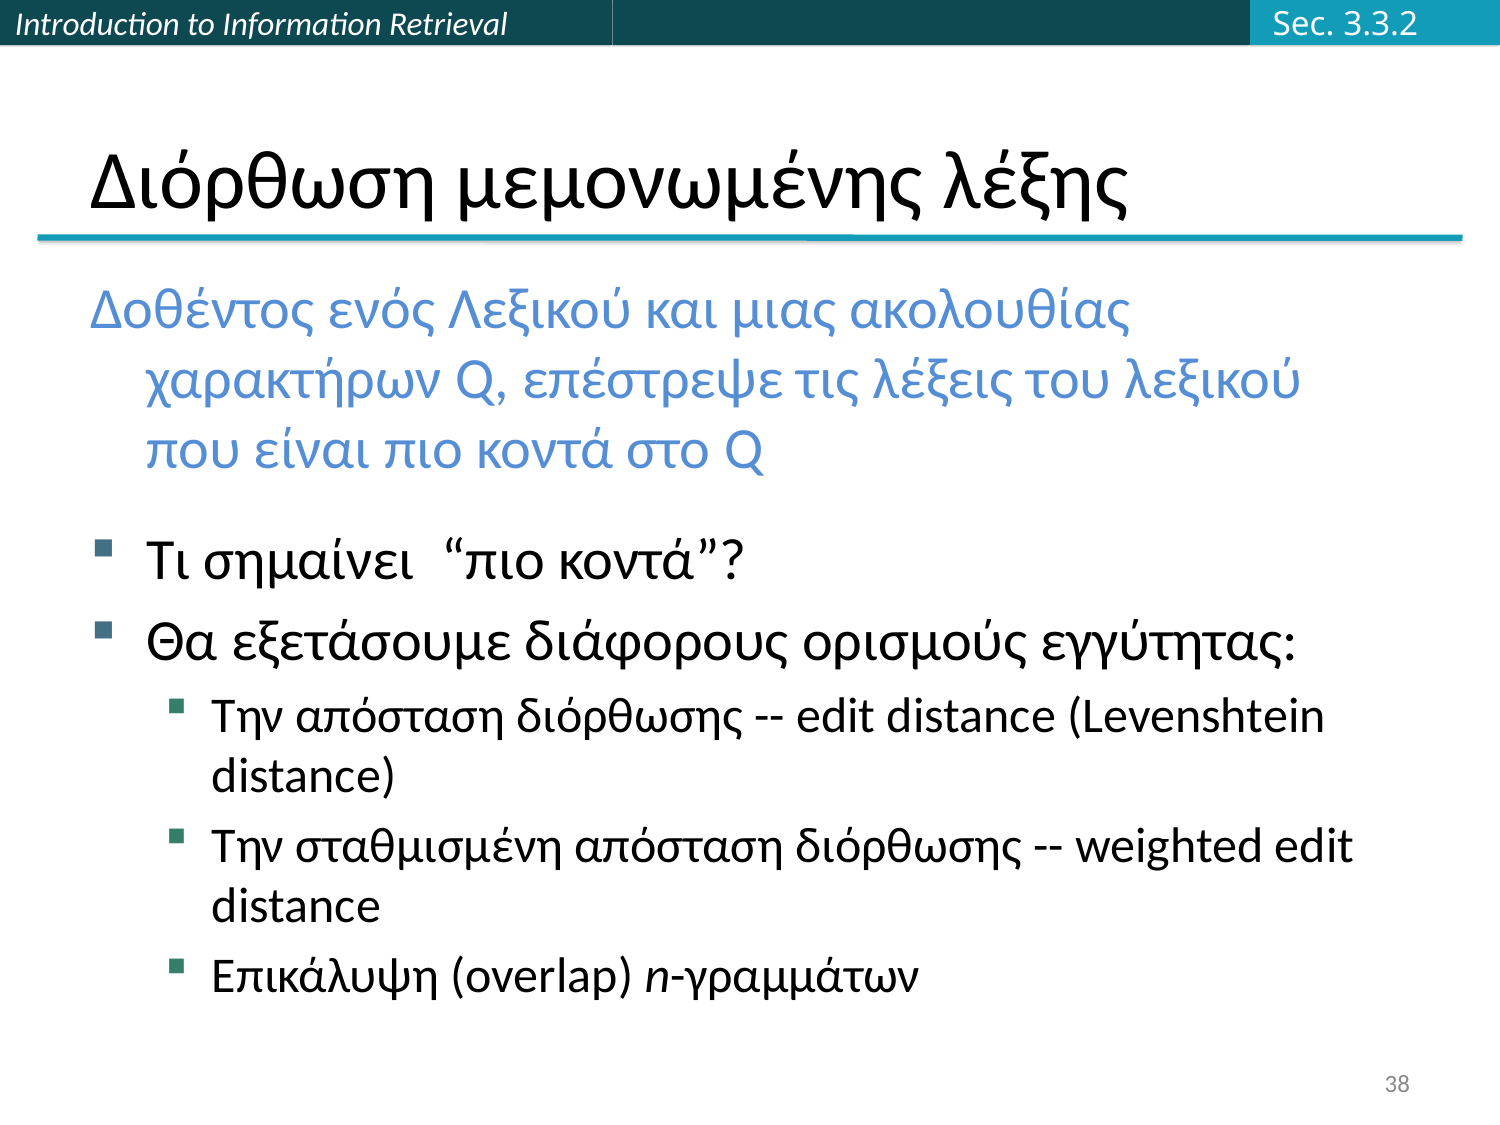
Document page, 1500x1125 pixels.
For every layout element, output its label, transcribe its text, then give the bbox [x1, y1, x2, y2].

title Διόρθωση μεμονωμένης λέξης [74, 44, 1426, 233]
text_box Sec. 3.3.2 [1257, 0, 1434, 50]
list Δοθέντος ενός Λεξικού και μιας ακολουθίας χαρακτήρων Q, επέστρεψε τις λέξεις του λεξικού που είναι πιο κοντά στο Q Τι σημαίνει “πιο κοντά”? Θα εξετάσουμε διάφορους ορισμούς εγγύτητας: Την απόσταση διόρθωσης -- edit distance (Levenshtein distance) Την σταθμισμένη απόσταση διόρθωσης -- weighted edit distance Επικάλυψη (overlap) n-γραμμάτων [74, 262, 1426, 1063]
slide_number 38 [1074, 1062, 1425, 1103]
